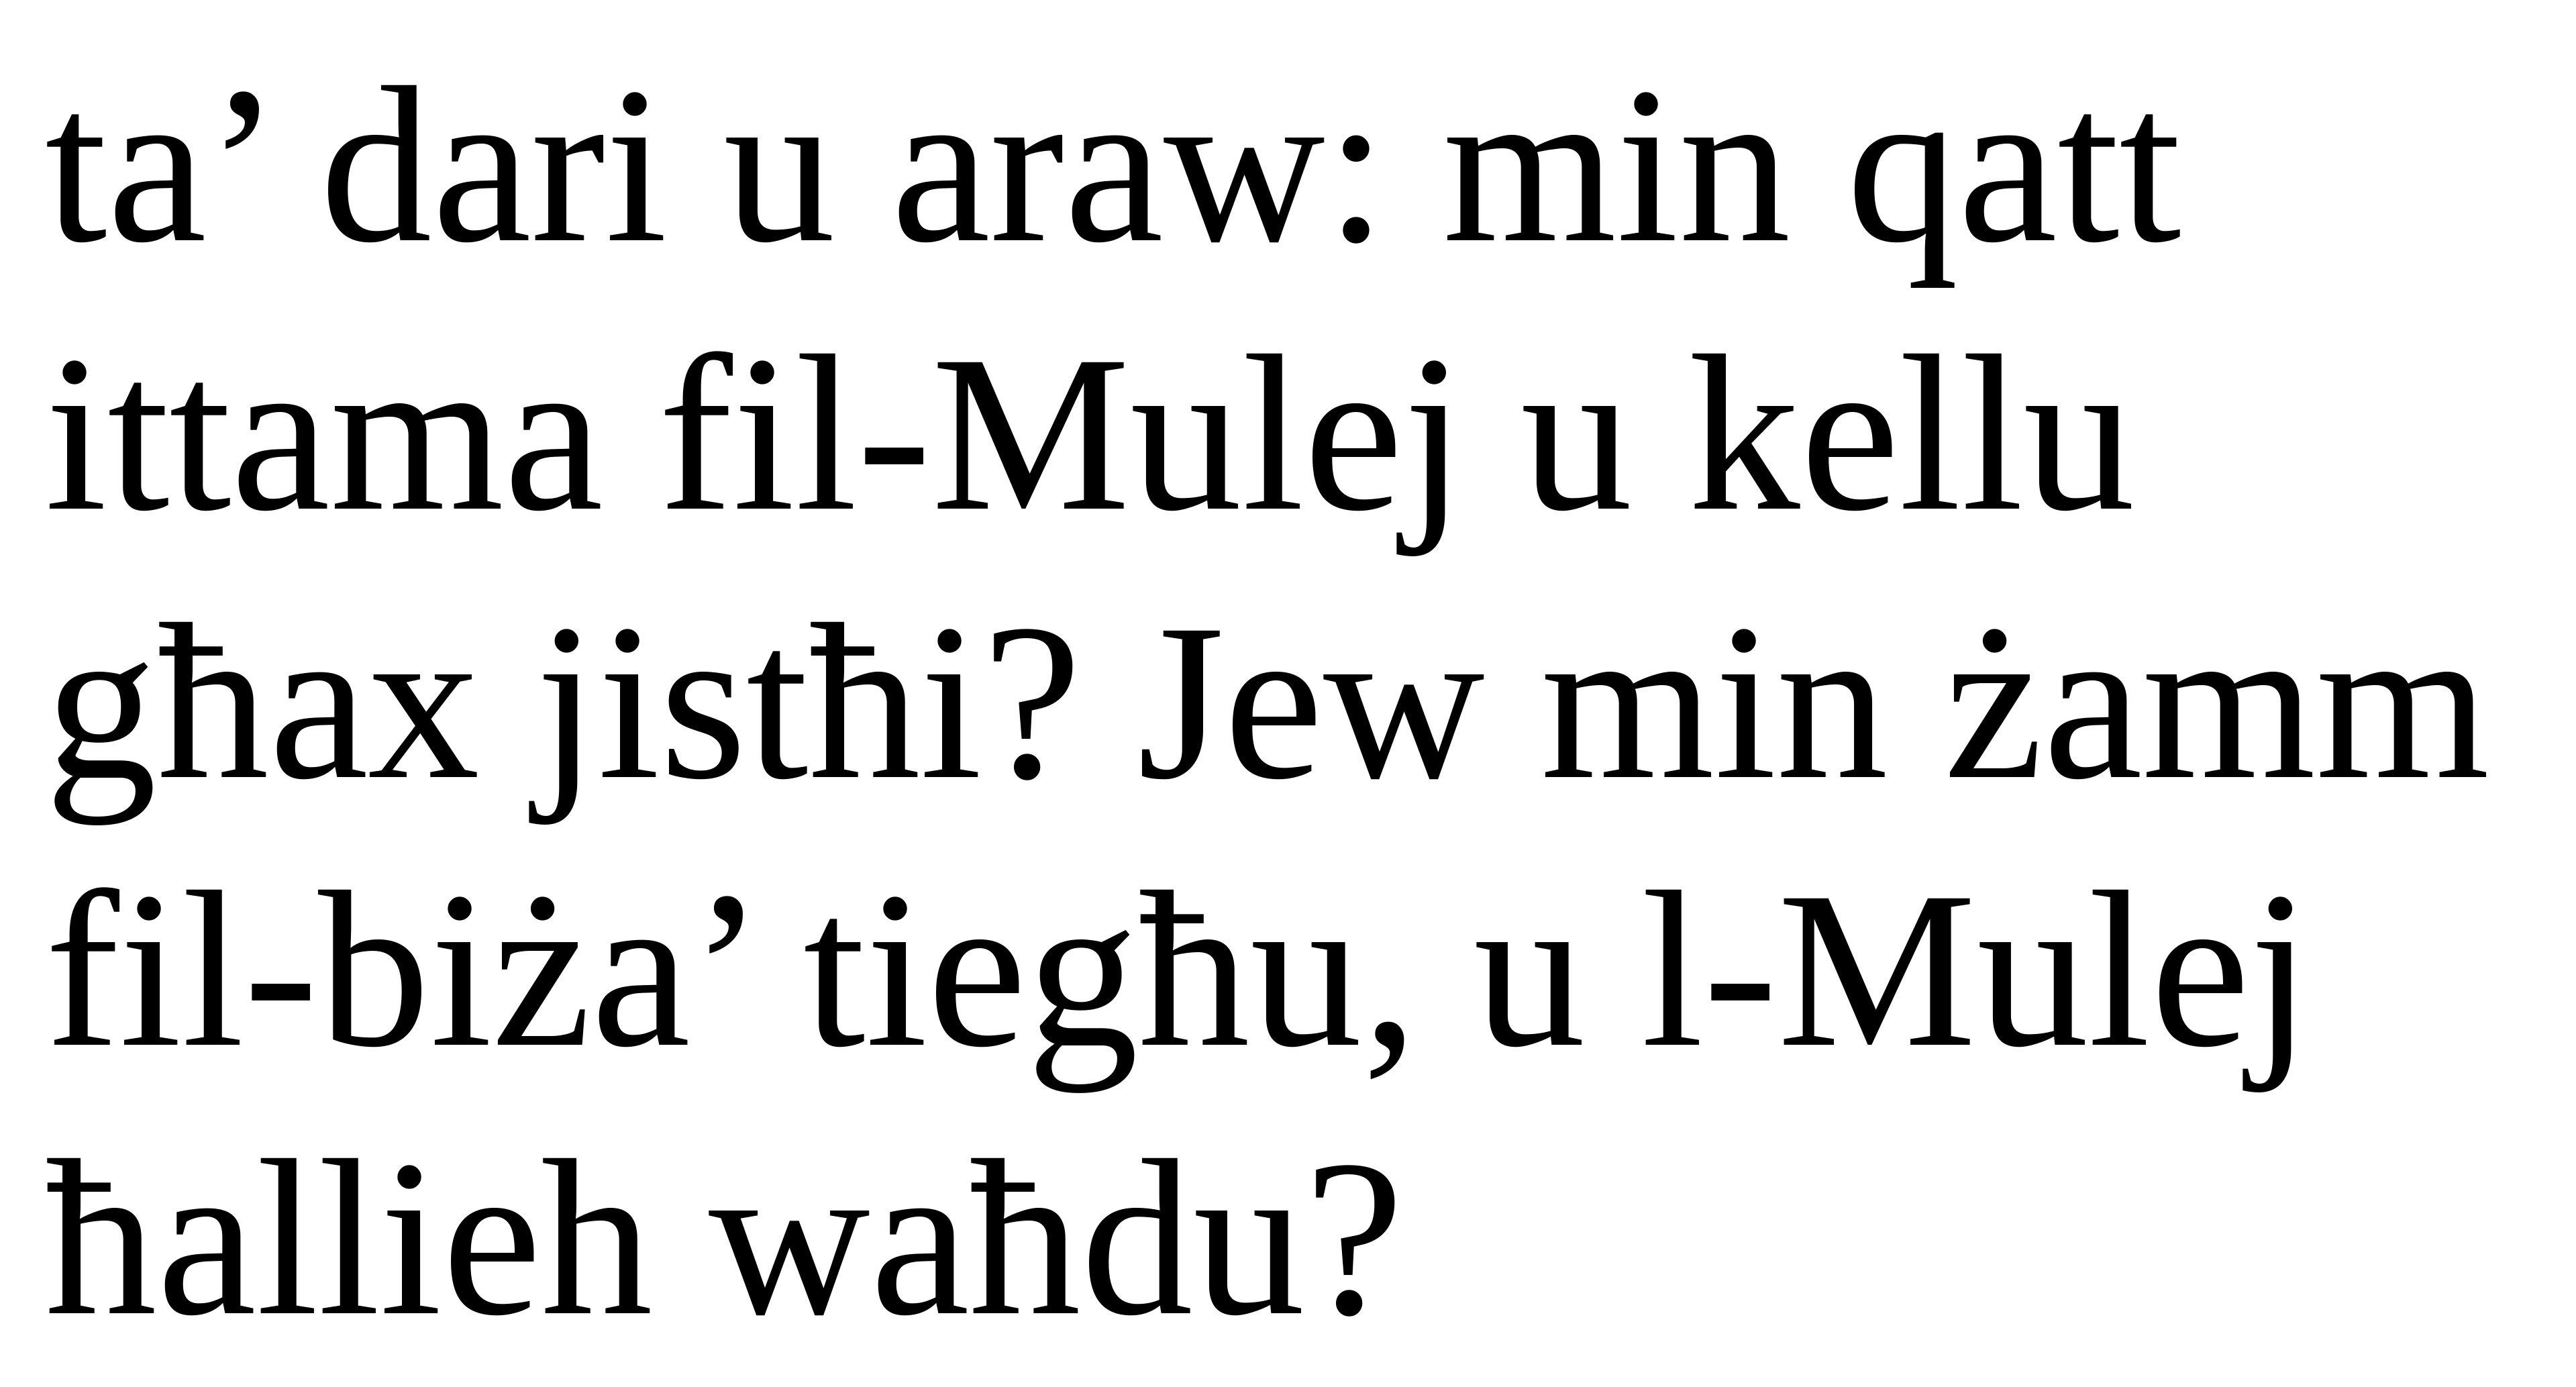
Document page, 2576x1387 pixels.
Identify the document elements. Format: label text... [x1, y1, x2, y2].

text_box ta’ dari u araw: min qatt ittama fil-Mulej u kellu għax jistħi? Jew min żamm fil-biża’ tiegħu, u l-Mulej ħallieh waħdu? [35, 11, 2540, 1364]
